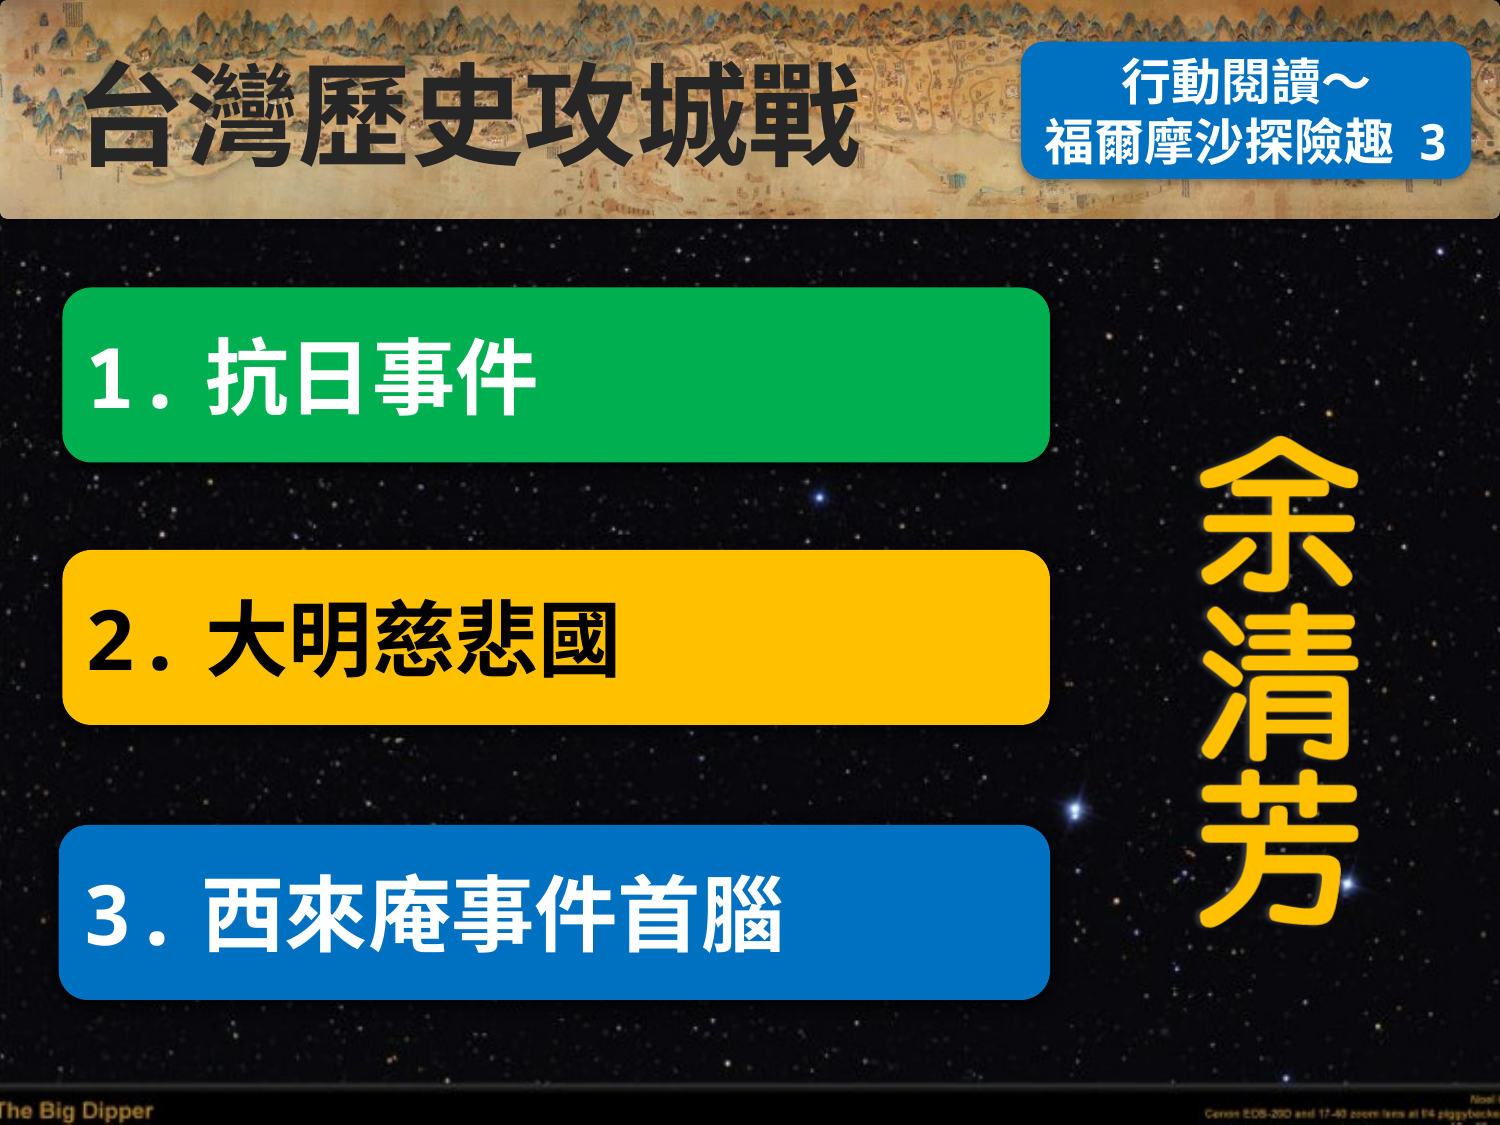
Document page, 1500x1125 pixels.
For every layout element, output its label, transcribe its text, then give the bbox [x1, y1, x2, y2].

text_box 1.抗日事件 [62, 287, 1050, 463]
text_box 3.西來庵事件首腦 [58, 824, 1051, 1000]
picture [0, 0, 1500, 1125]
text_box 2.大明慈悲國 [62, 549, 1050, 725]
